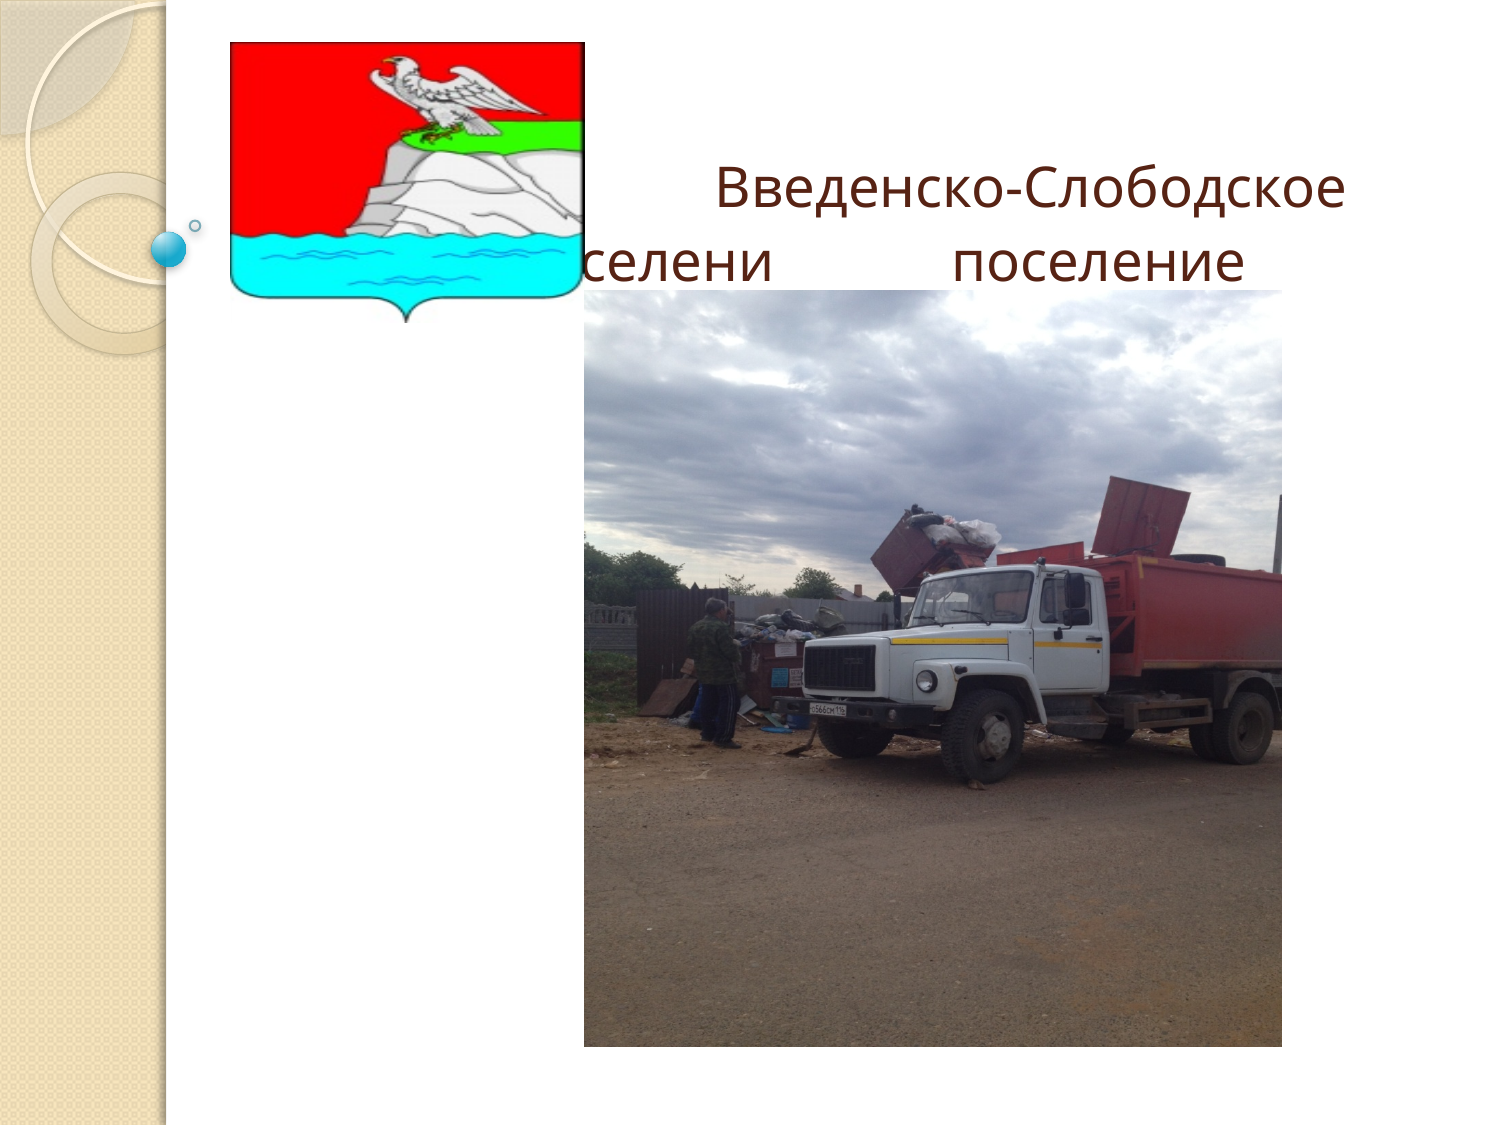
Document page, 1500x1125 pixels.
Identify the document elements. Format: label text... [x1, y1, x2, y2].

title Введенско-Слободское сельское поселени поселение [592, 59, 1450, 301]
picture [229, 42, 1282, 1047]
